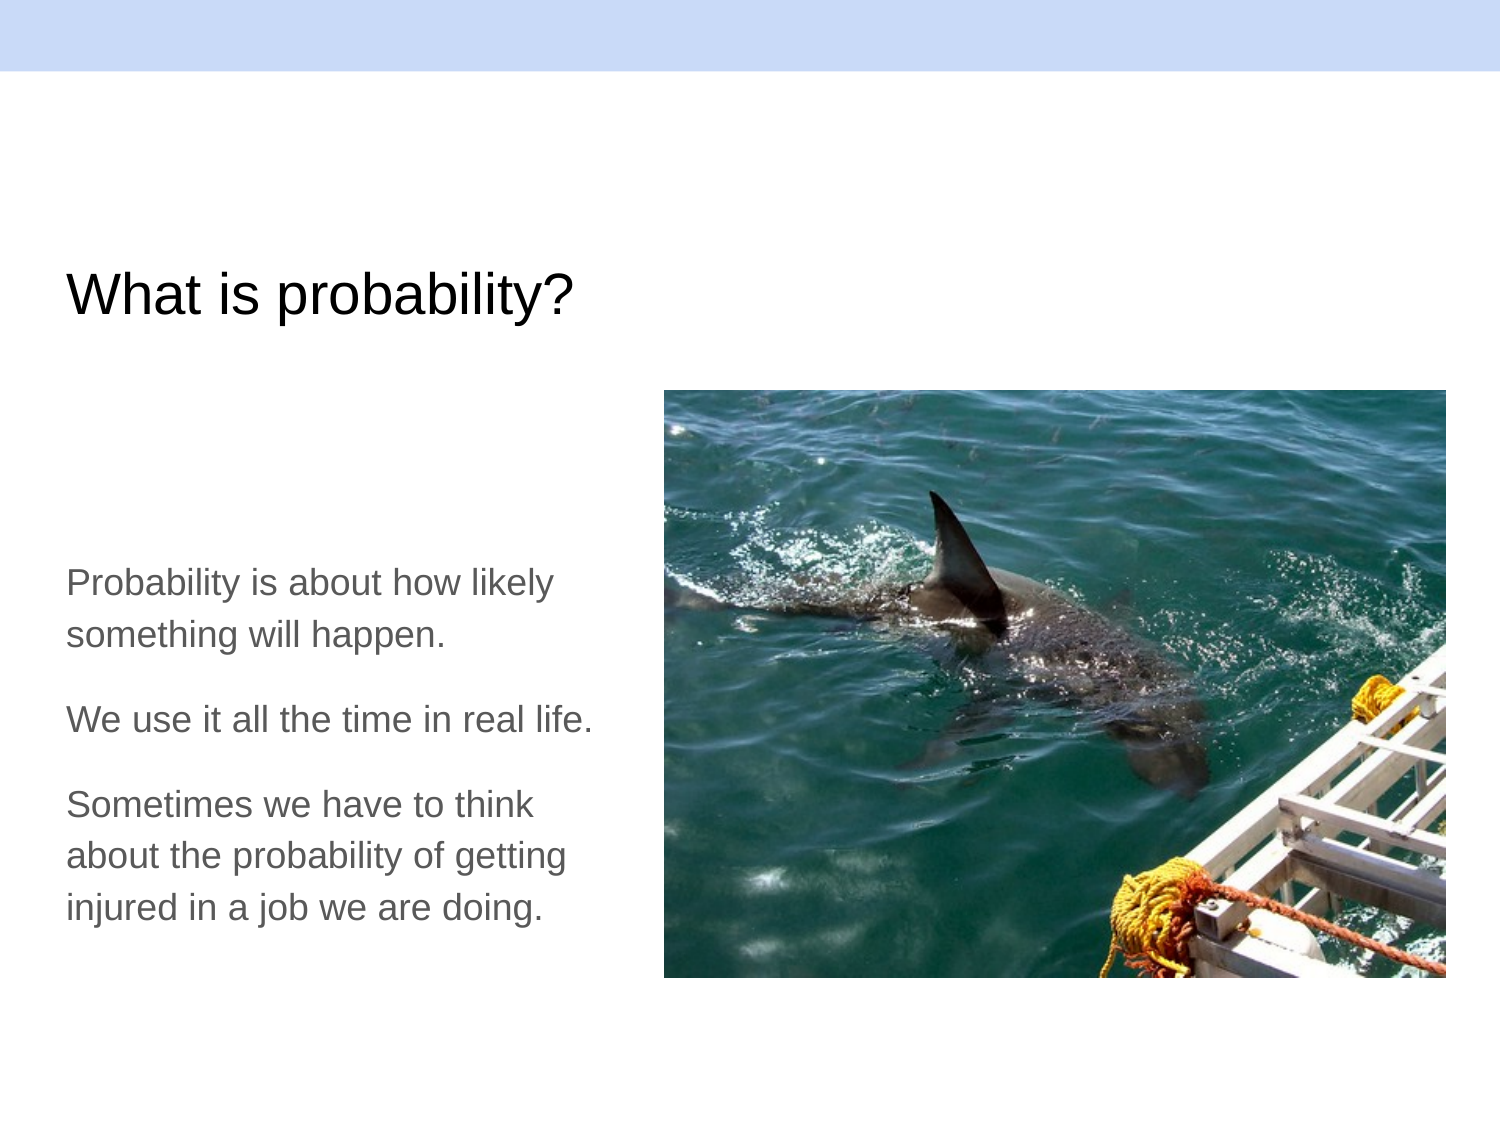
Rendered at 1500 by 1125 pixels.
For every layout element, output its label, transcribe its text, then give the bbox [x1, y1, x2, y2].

picture [663, 390, 1446, 979]
list Probability is about how likely something will happen. We use it all the time in real life. Sometimes we have to think about the probability of getting injured in a job we are doing. [51, 536, 635, 984]
title What is probability? [51, 121, 635, 402]
